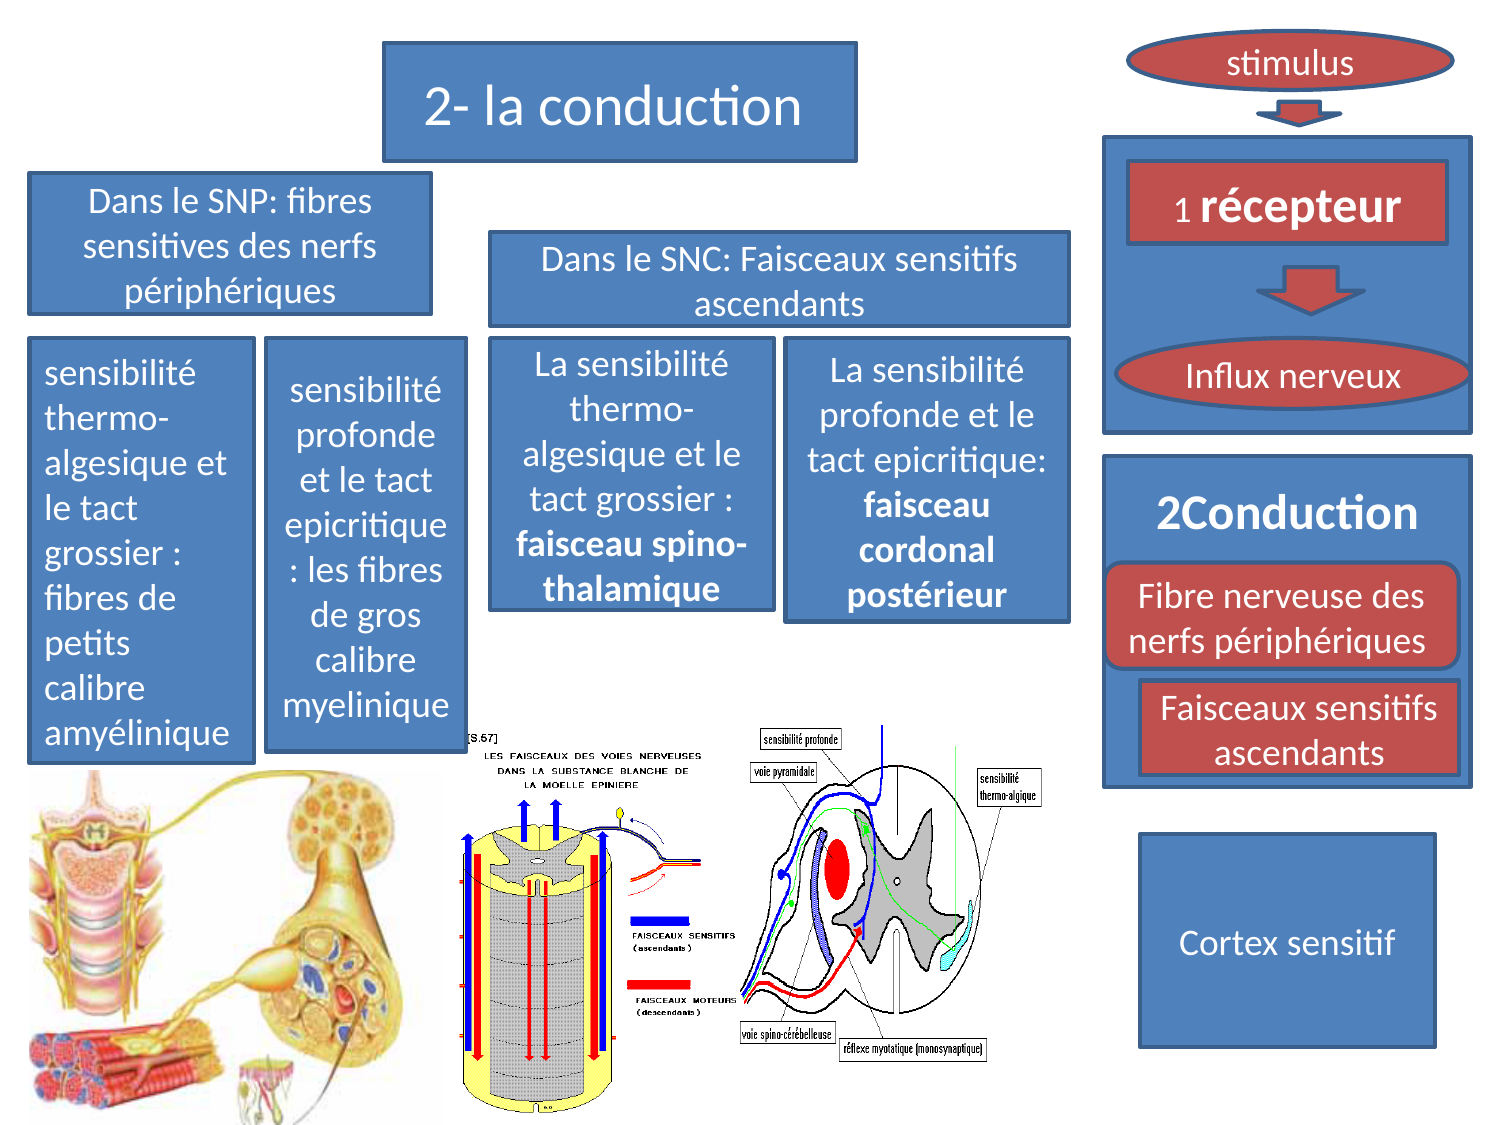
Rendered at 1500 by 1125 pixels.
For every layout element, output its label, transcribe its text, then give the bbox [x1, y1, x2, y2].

text_box stimulus [1126, 28, 1455, 93]
text_box La sensibilité thermo-algesique et le tact grossier : faisceau spino-thalamique [488, 336, 776, 612]
text_box Influx nerveux [1114, 335, 1473, 411]
text_box Cortex sensitif [1138, 832, 1437, 1049]
picture [29, 770, 444, 1125]
text_box [1255, 265, 1367, 317]
text_box sensibilité thermo-algesique et le tact grossier : fibres de petits calibre amyélinique [27, 336, 256, 765]
text_box Faisceaux sensitifs ascendants [1138, 678, 1461, 777]
text_box [1255, 99, 1343, 128]
text_box Fibre nerveuse des nerfs périphériques [1102, 560, 1461, 671]
text_box Dans le SNP: fibres sensitives des nerfs périphériques [27, 171, 433, 316]
text_box La sensibilité profonde et le tact epicritique: faisceau cordonal postérieur [783, 336, 1071, 624]
picture [454, 722, 751, 1125]
text_box sensibilité profonde et le tact epicritique: les fibres de gros calibre myelinique [264, 336, 468, 754]
text_box 2- la conduction [382, 41, 858, 163]
text_box 2Conduction [1102, 454, 1473, 789]
text_box Dans le SNC: Faisceaux sensitifs ascendants [488, 230, 1071, 328]
text_box [1102, 135, 1473, 435]
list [737, 715, 1050, 1076]
text_box 1 récepteur [1126, 159, 1449, 246]
